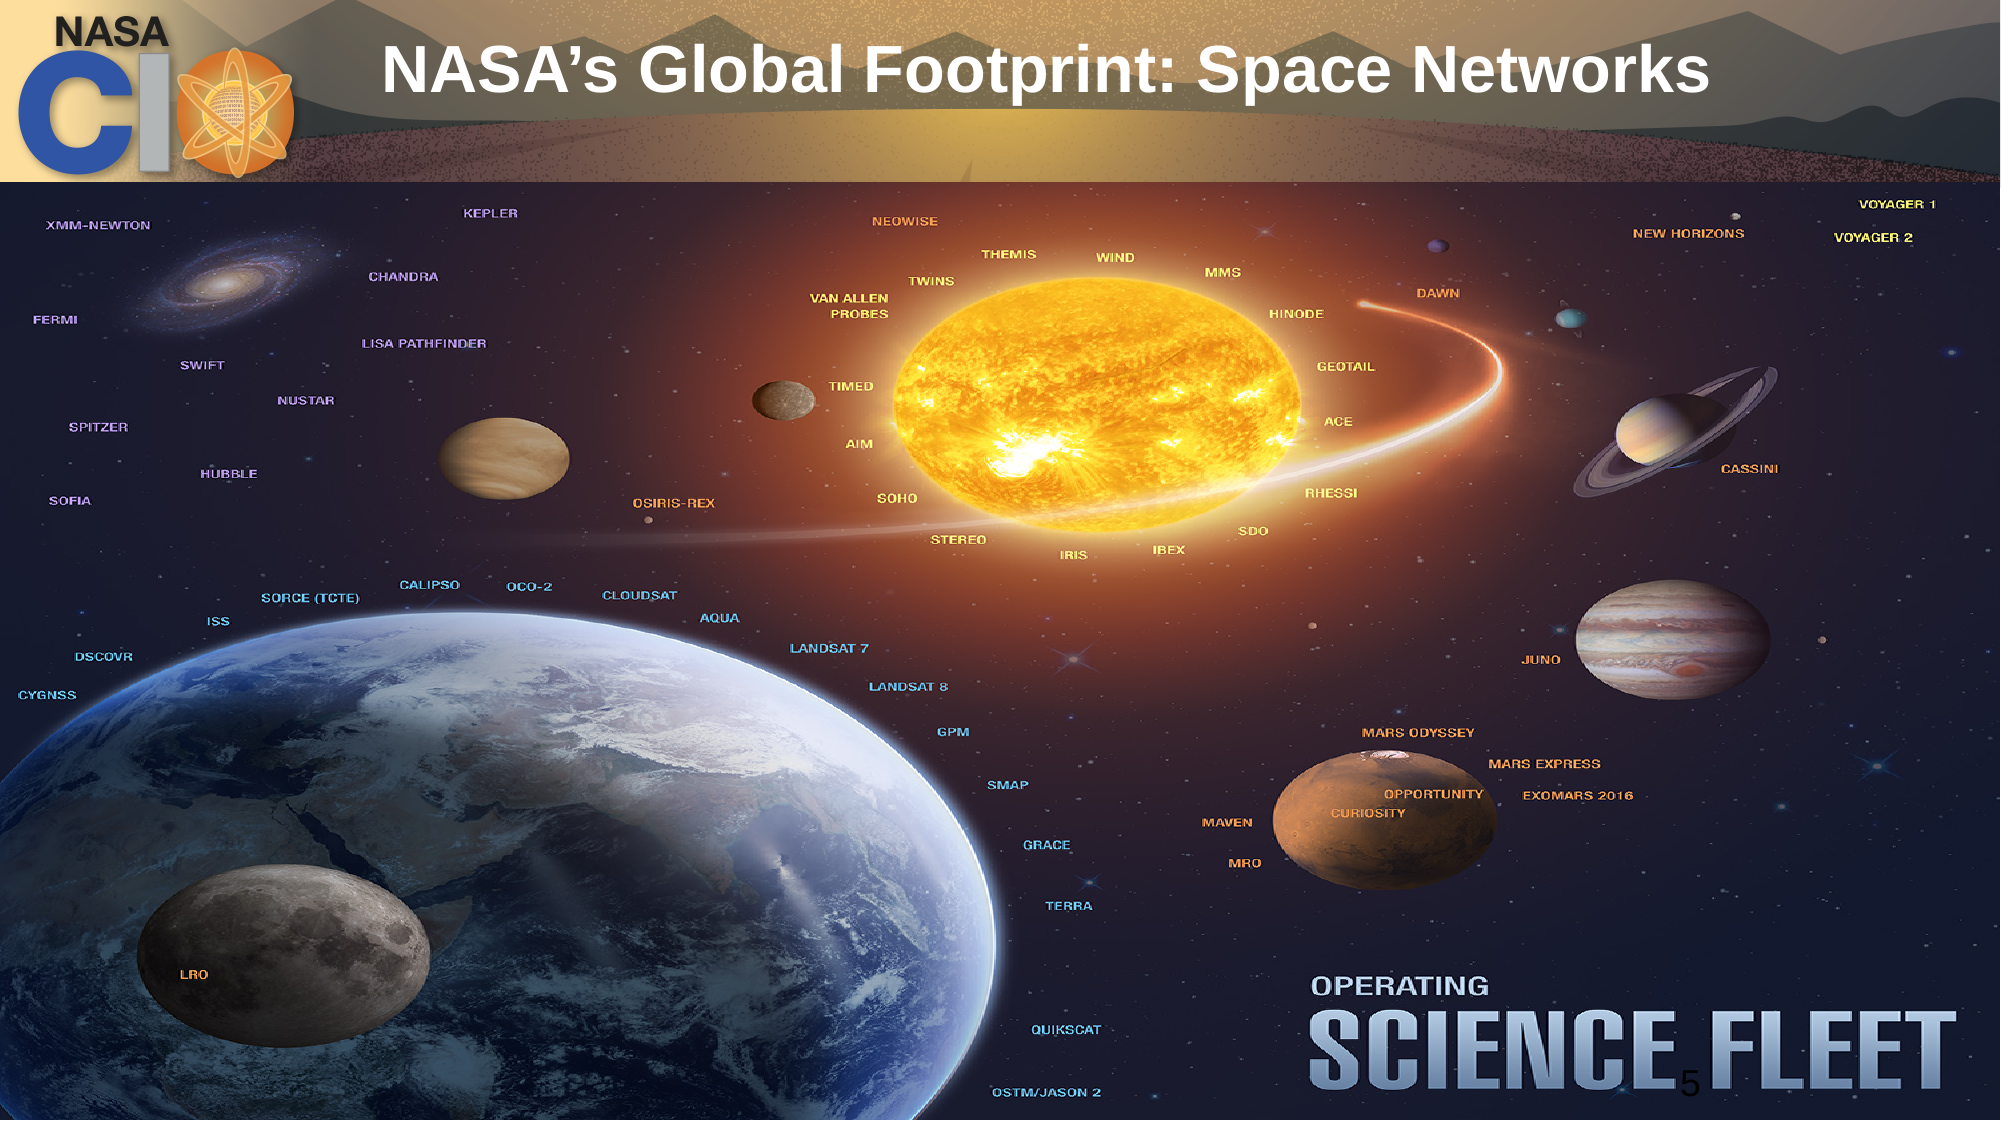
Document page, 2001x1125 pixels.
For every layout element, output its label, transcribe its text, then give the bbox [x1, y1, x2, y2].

picture [0, 0, 2001, 1125]
title NASA’s Global Footprint: Space Networks [366, 27, 1961, 173]
